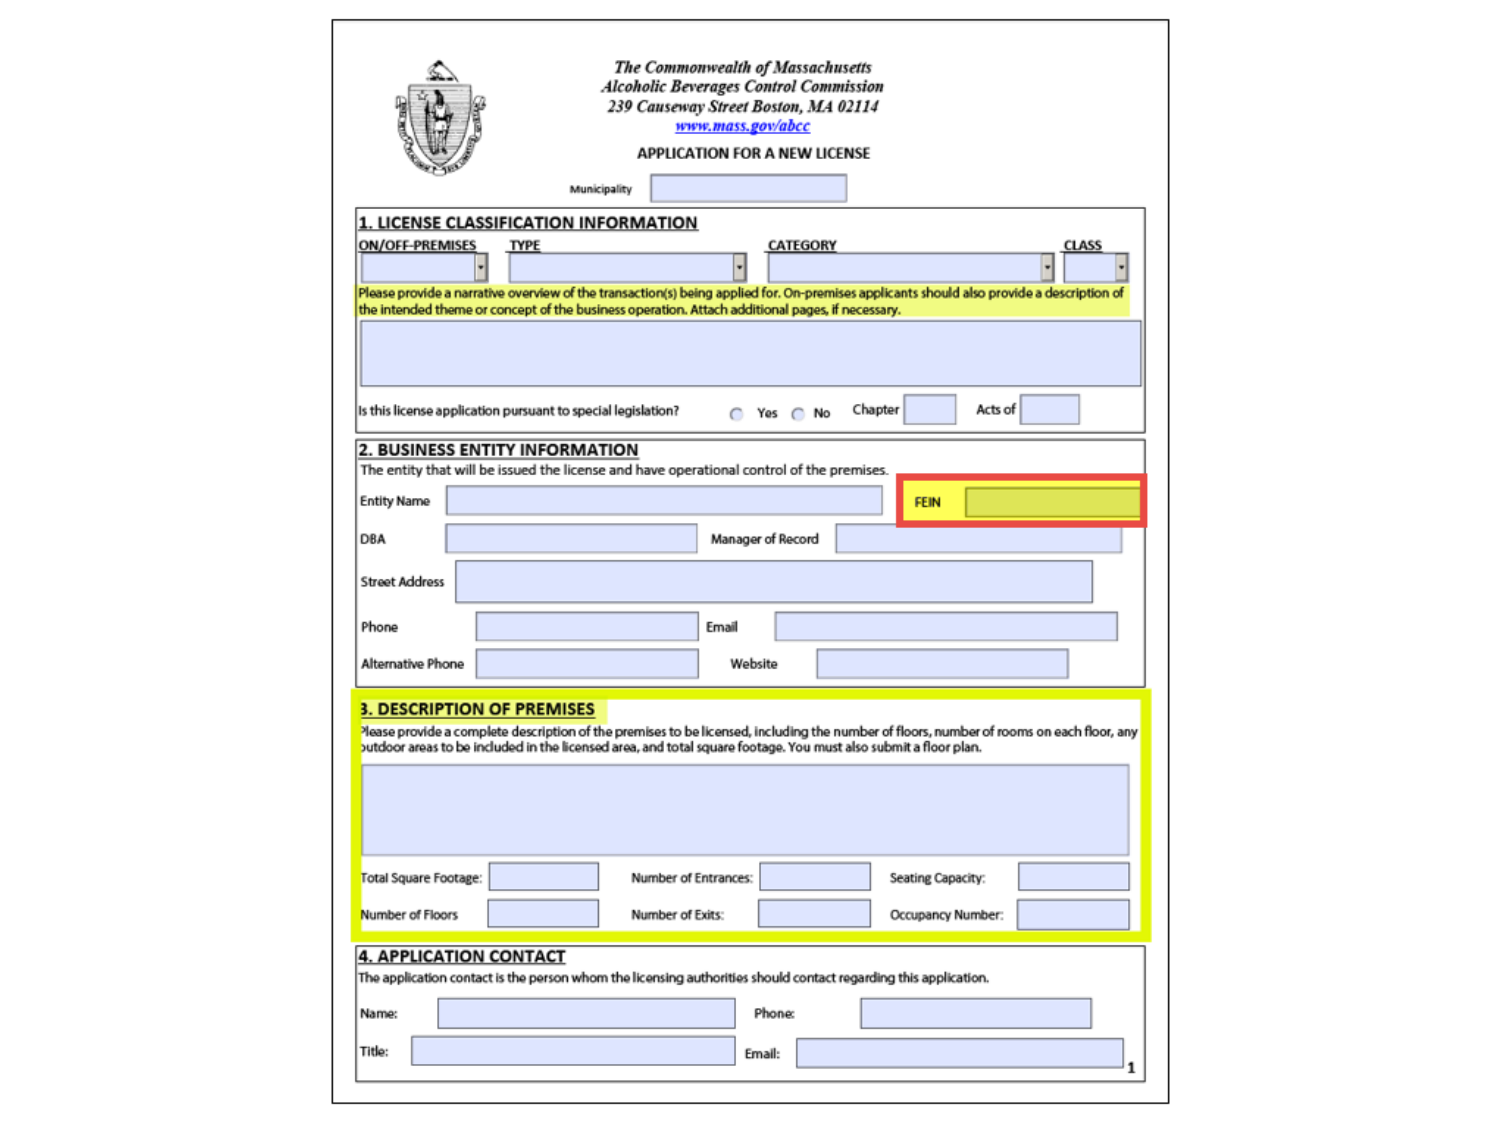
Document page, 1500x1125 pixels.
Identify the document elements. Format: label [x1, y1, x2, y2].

picture [323, 12, 1177, 1113]
